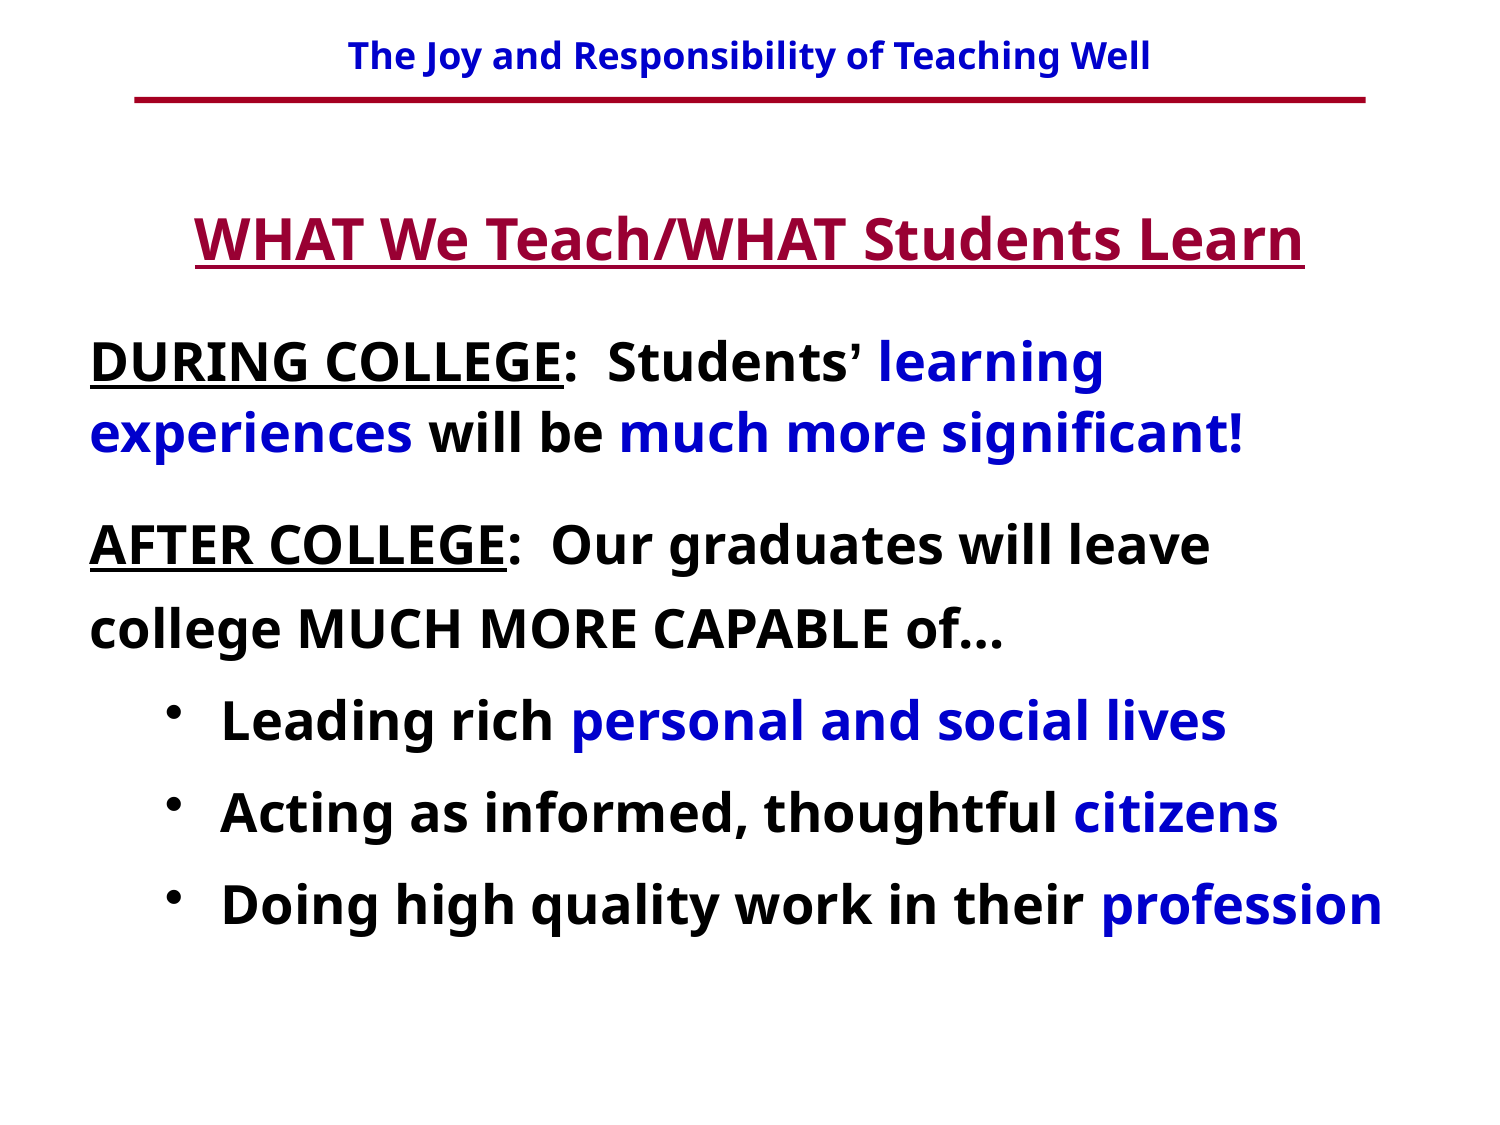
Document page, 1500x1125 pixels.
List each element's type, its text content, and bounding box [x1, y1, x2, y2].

text_box WHAT We Teach/WHAT Students Learn DURING COLLEGE: Students’ learning experiences will be much more significant! AFTER COLLEGE: Our graduates will leave college MUCH MORE CAPABLE of… Leading rich personal and social lives Acting as informed, thoughtful citizens Doing high quality work in their profession [74, 194, 1425, 943]
